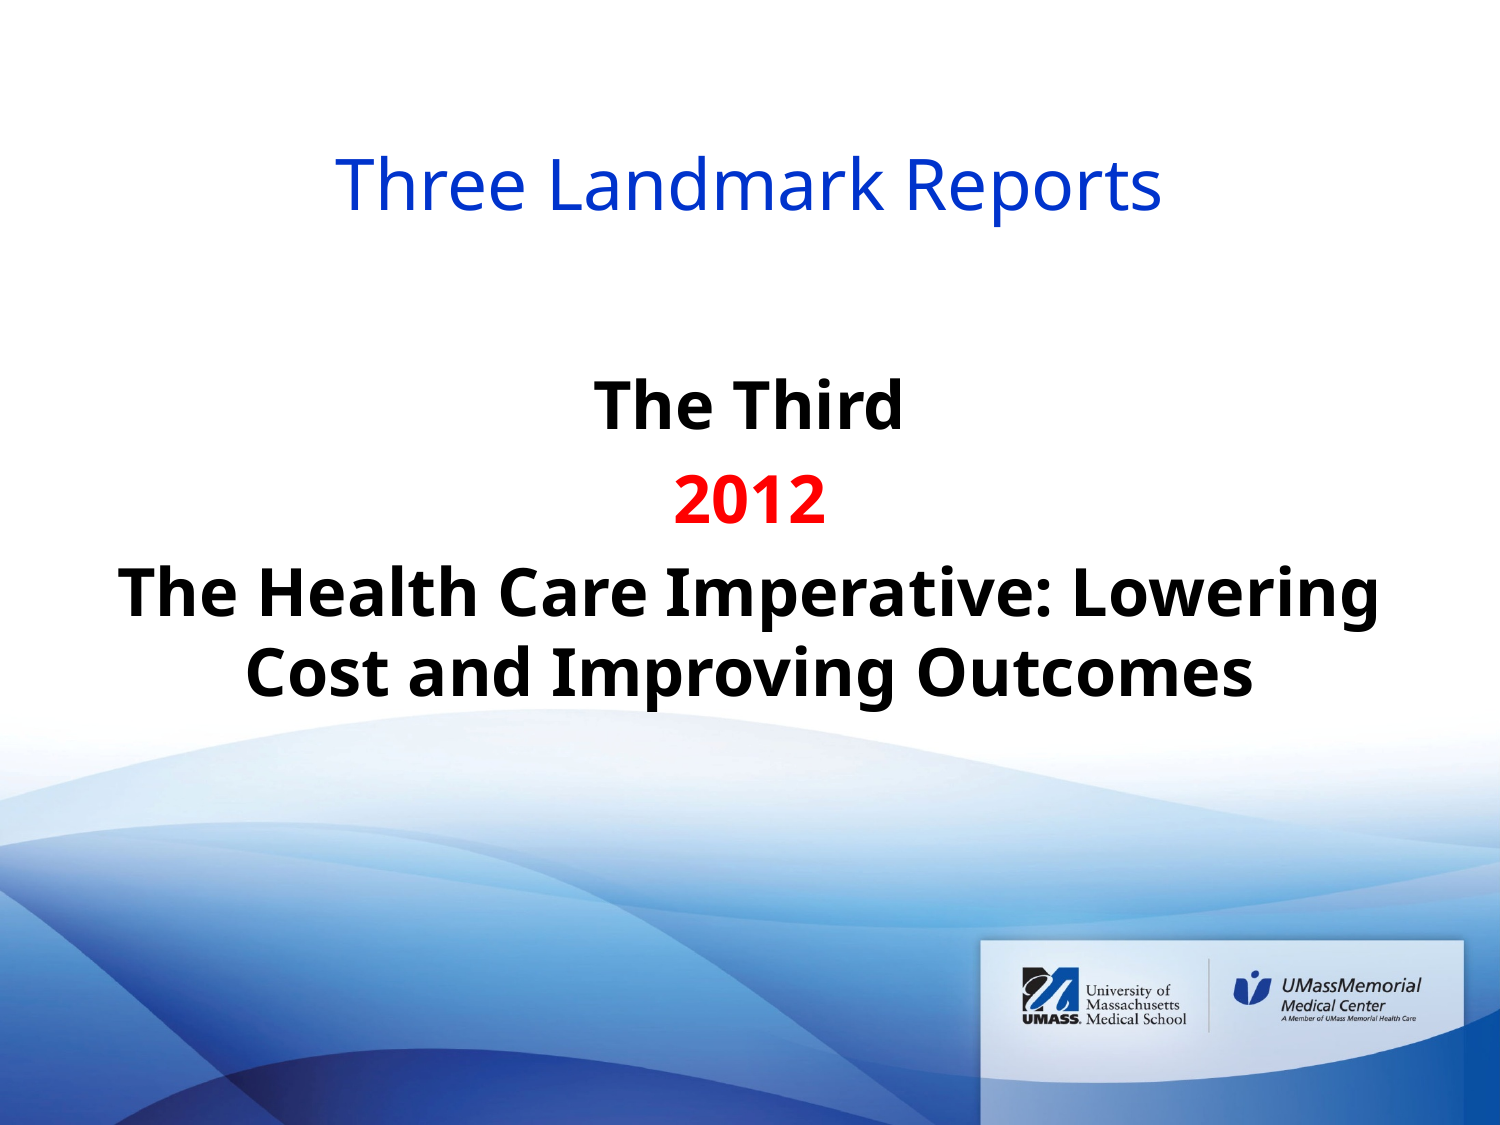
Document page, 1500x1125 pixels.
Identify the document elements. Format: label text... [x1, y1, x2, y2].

picture [0, 0, 1500, 1125]
list The Third 2012 The Health Care Imperative: Lowering Cost and Improving Outcomes [75, 262, 1425, 963]
title Institute of Medicine Three Landmark Reports [75, 45, 1425, 233]
